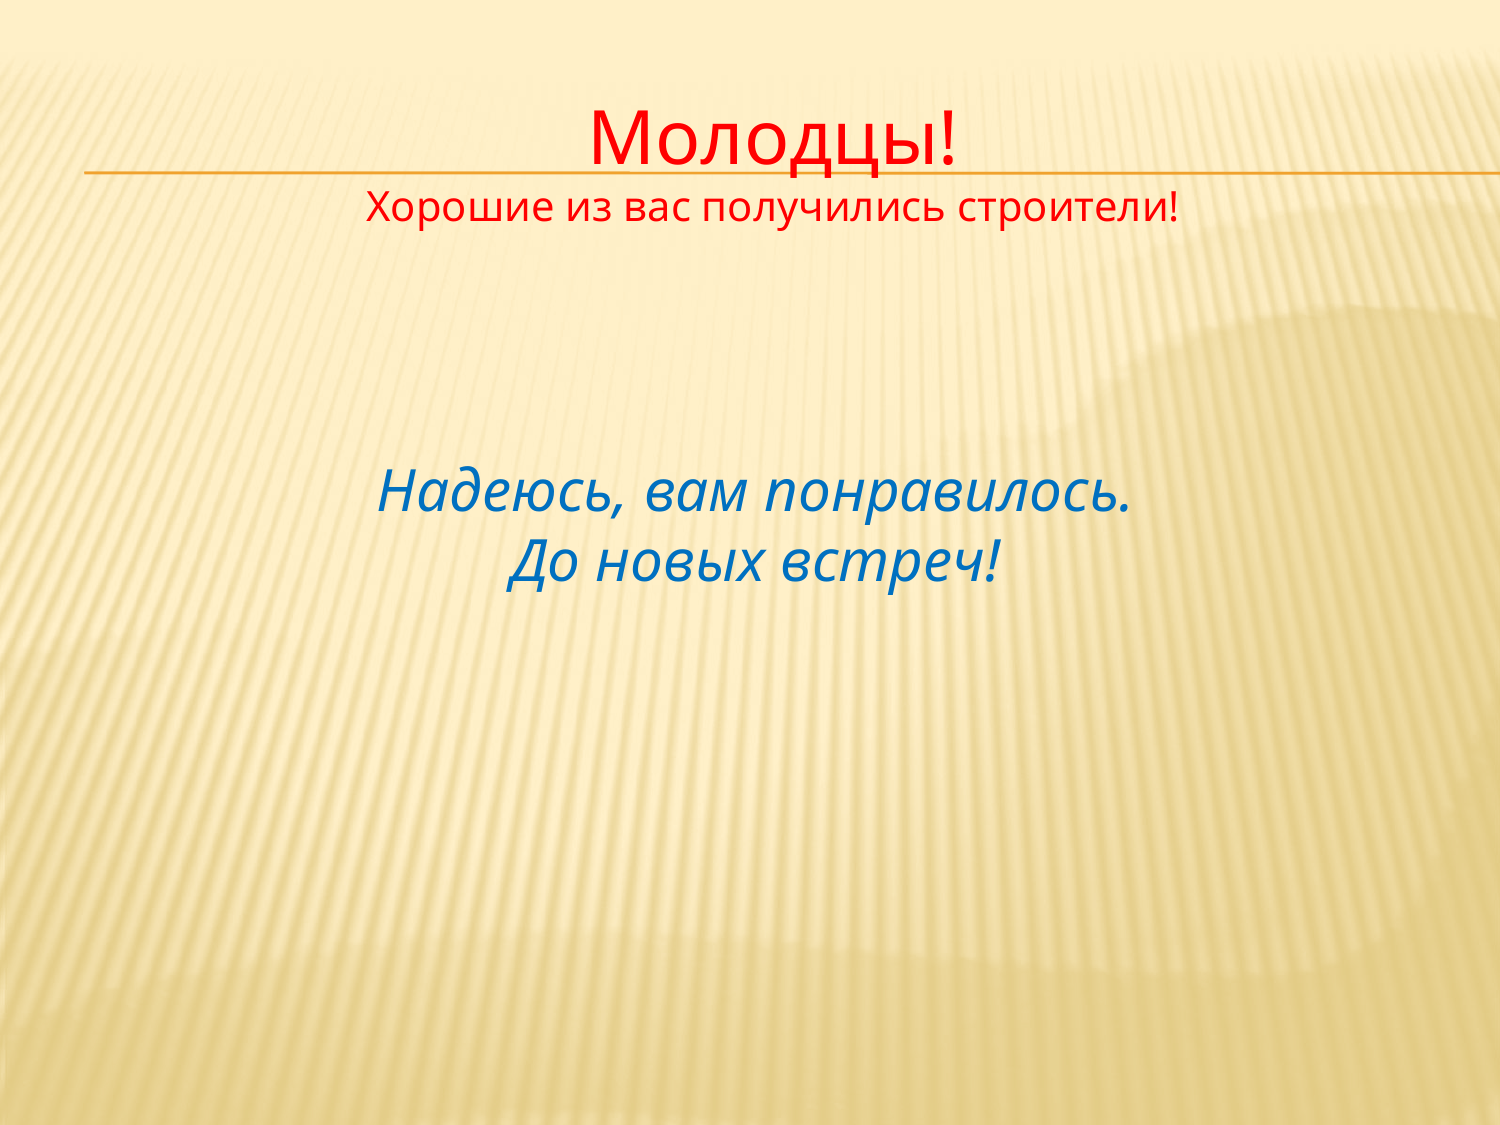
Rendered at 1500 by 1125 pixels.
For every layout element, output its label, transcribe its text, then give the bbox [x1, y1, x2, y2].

text_box Надеюсь, вам понравилось. До новых встреч! [93, 445, 1418, 600]
text_box Молодцы! Хорошие из вас получились строители! [81, 82, 1465, 237]
